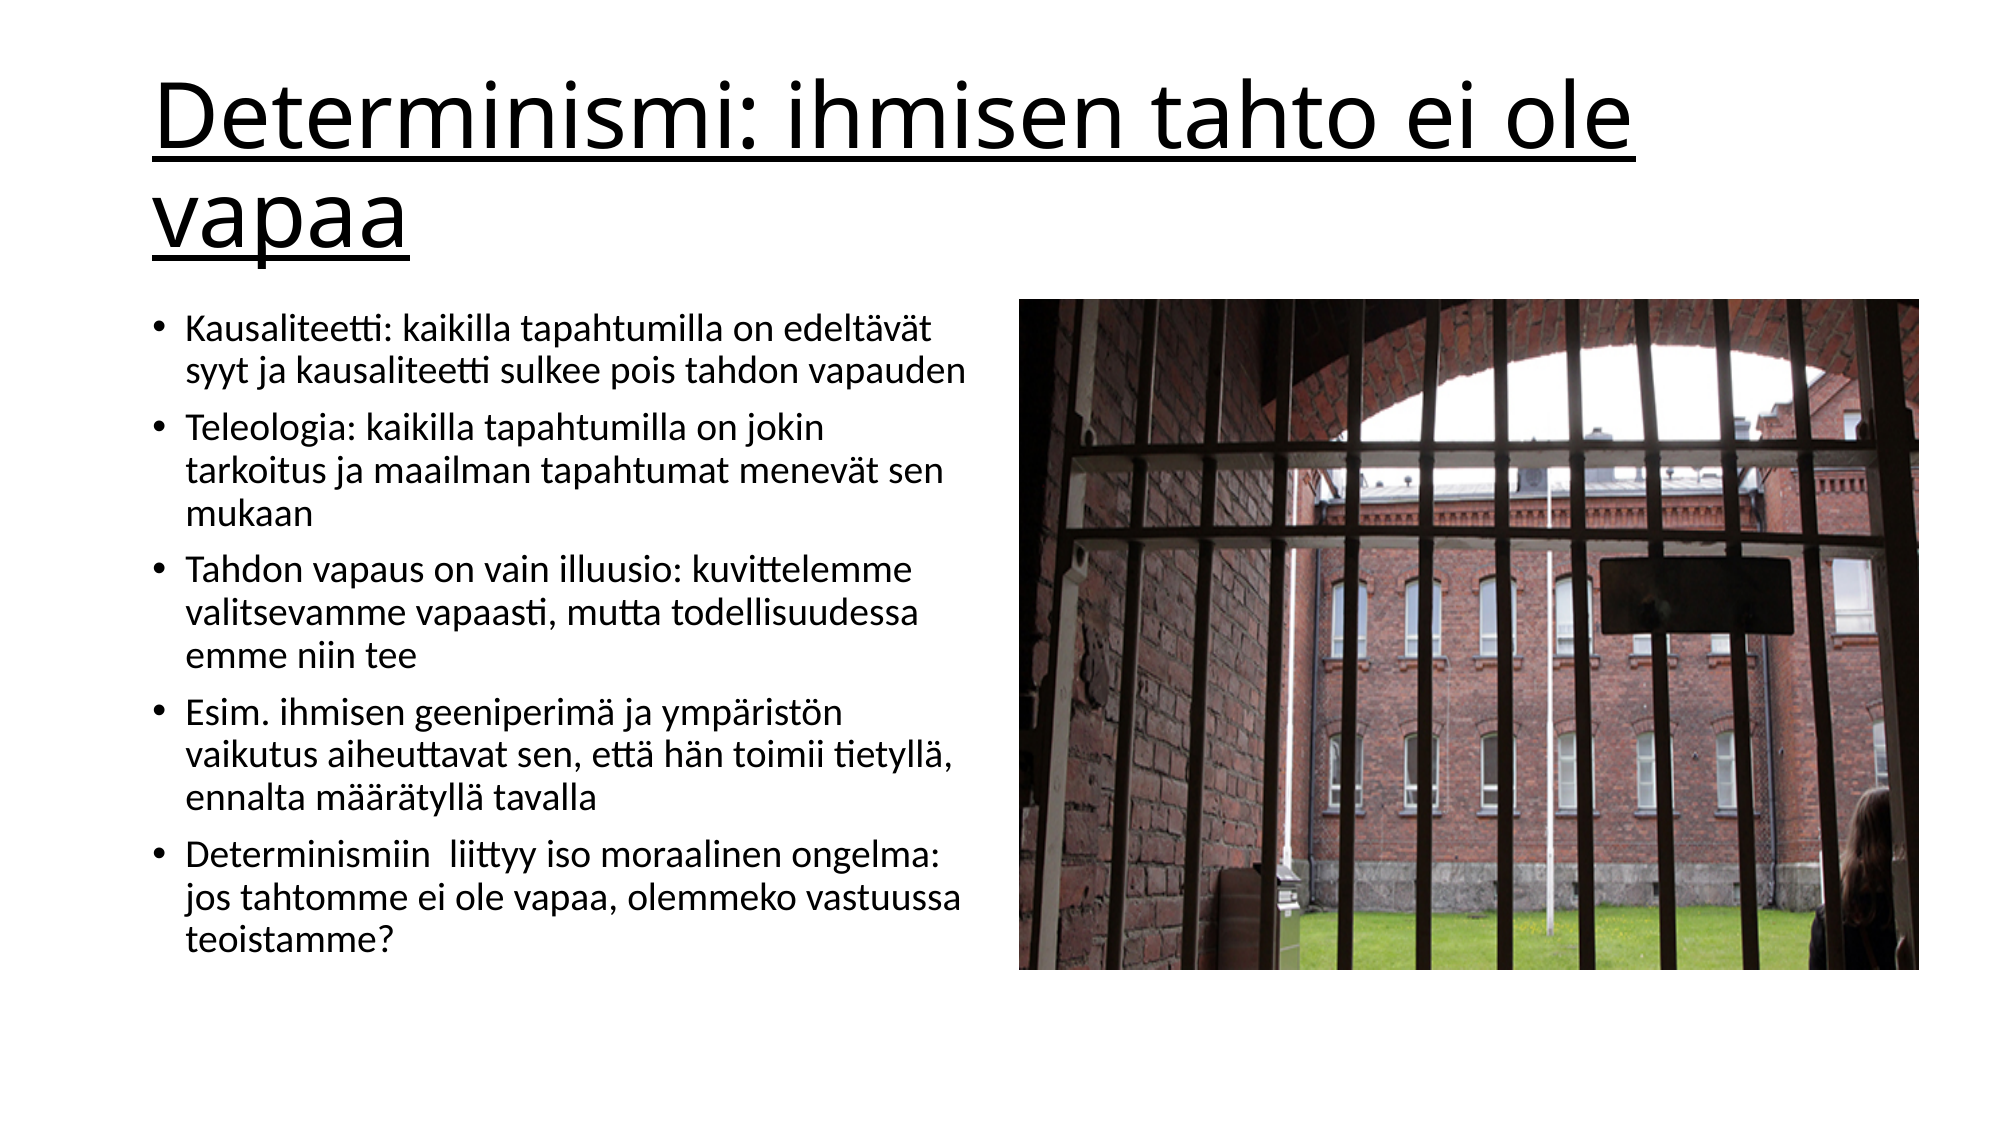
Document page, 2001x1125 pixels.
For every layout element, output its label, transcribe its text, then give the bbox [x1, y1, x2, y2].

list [1019, 299, 1919, 970]
title Determinismi: ihmisen tahto ei ole vapaa [137, 59, 1863, 278]
list Kausaliteetti: kaikilla tapahtumilla on edeltävät syyt ja kausaliteetti sulkee pois tahdon vapauden Teleologia: kaikilla tapahtumilla on jokin tarkoitus ja maailman tapahtumat menevät sen mukaan Tahdon vapaus on vain illuusio: kuvittelemme valitsevamme vapaasti, mutta todellisuudessa emme niin tee Esim. ihmisen geeniperimä ja ympäristön vaikutus aiheuttavat sen, että hän toimii tietyllä, ennalta määrätyllä tavalla Determinismiin liittyy iso moraalinen ongelma: jos tahtomme ei ole vapaa, olemmeko vastuussa teoistamme? [137, 299, 988, 1014]
